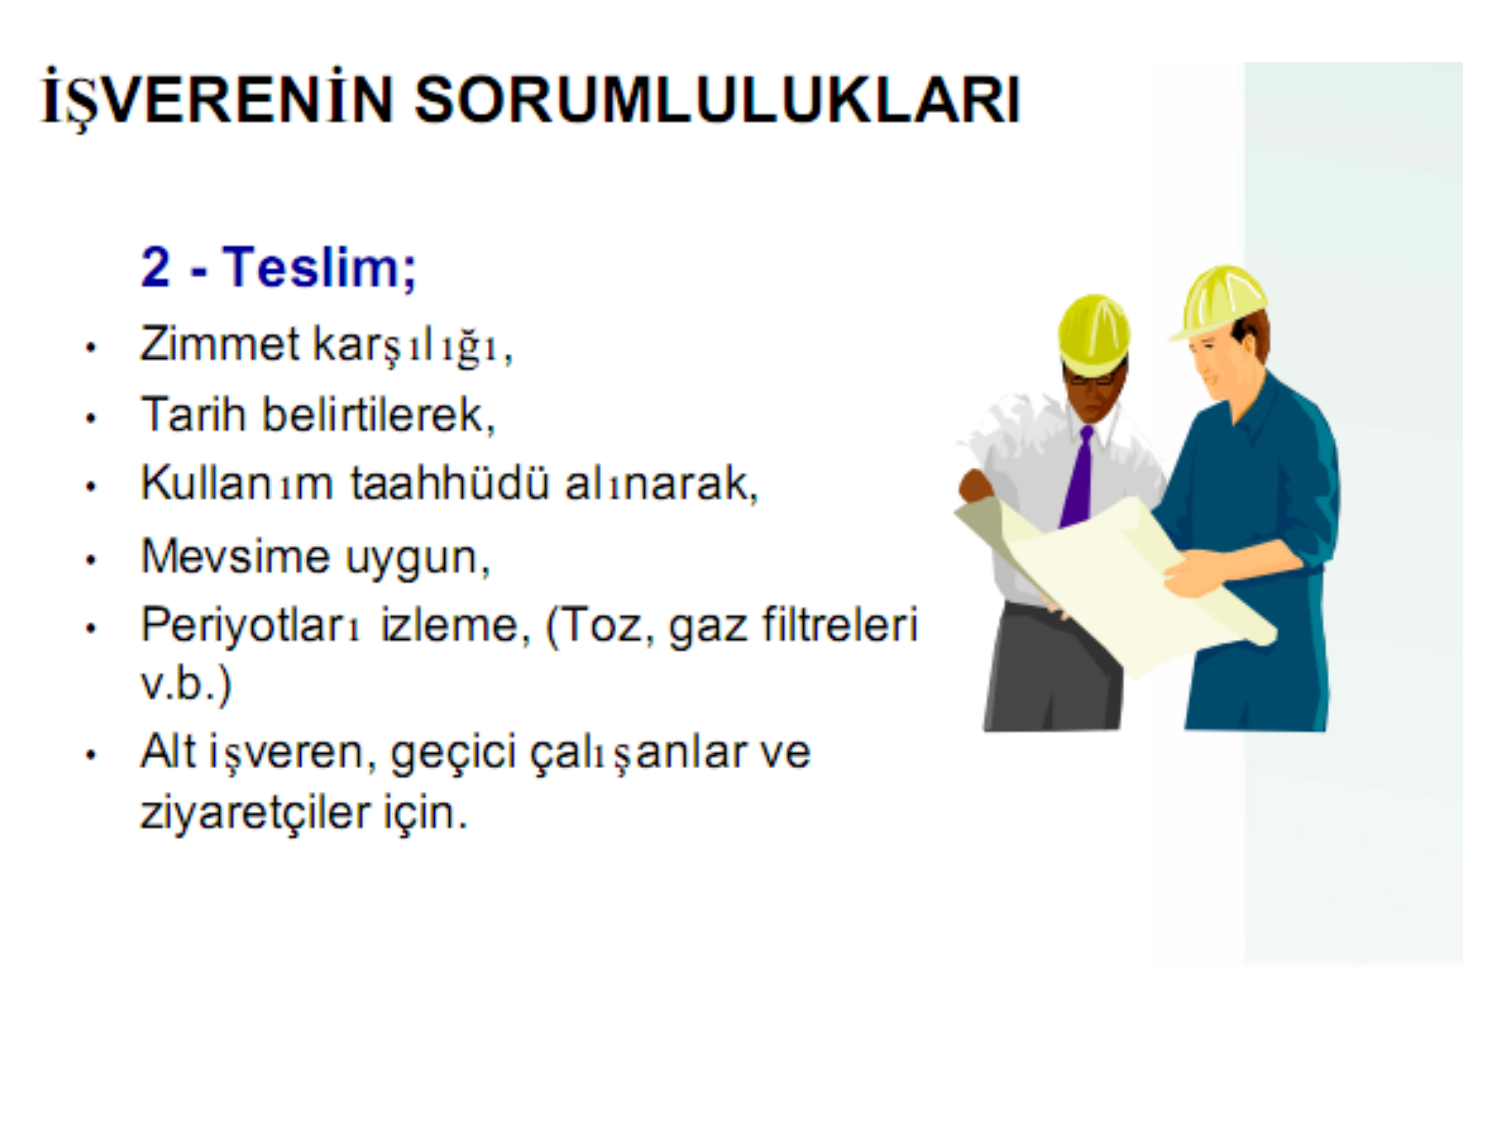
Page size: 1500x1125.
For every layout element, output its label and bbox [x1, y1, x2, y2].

picture [37, 62, 1463, 968]
